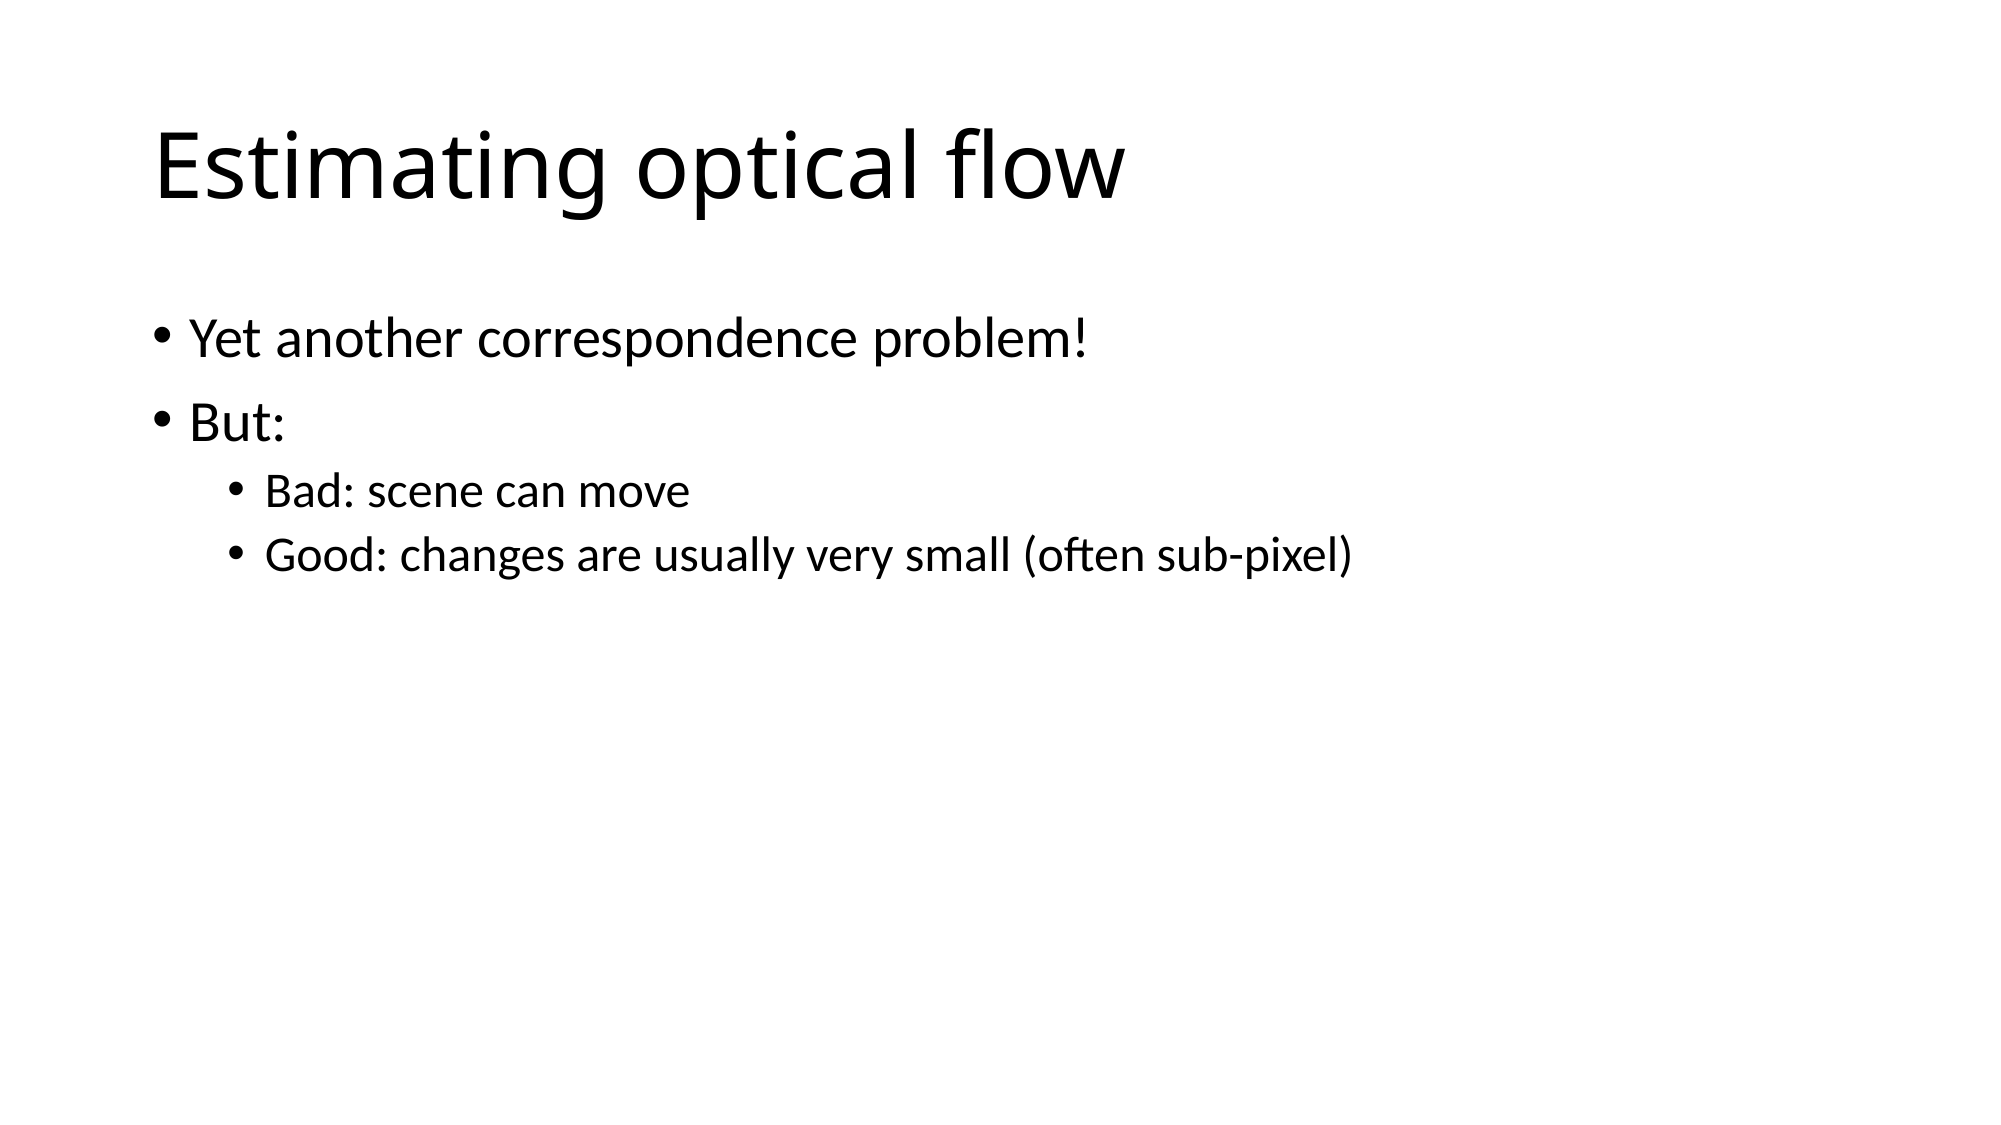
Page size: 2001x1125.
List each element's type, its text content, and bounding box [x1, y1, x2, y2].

list Yet another correspondence problem! But: Bad: scene can move Good: changes are usually very small (often sub-pixel) [137, 299, 1863, 1014]
title Estimating optical flow [137, 59, 1863, 278]
